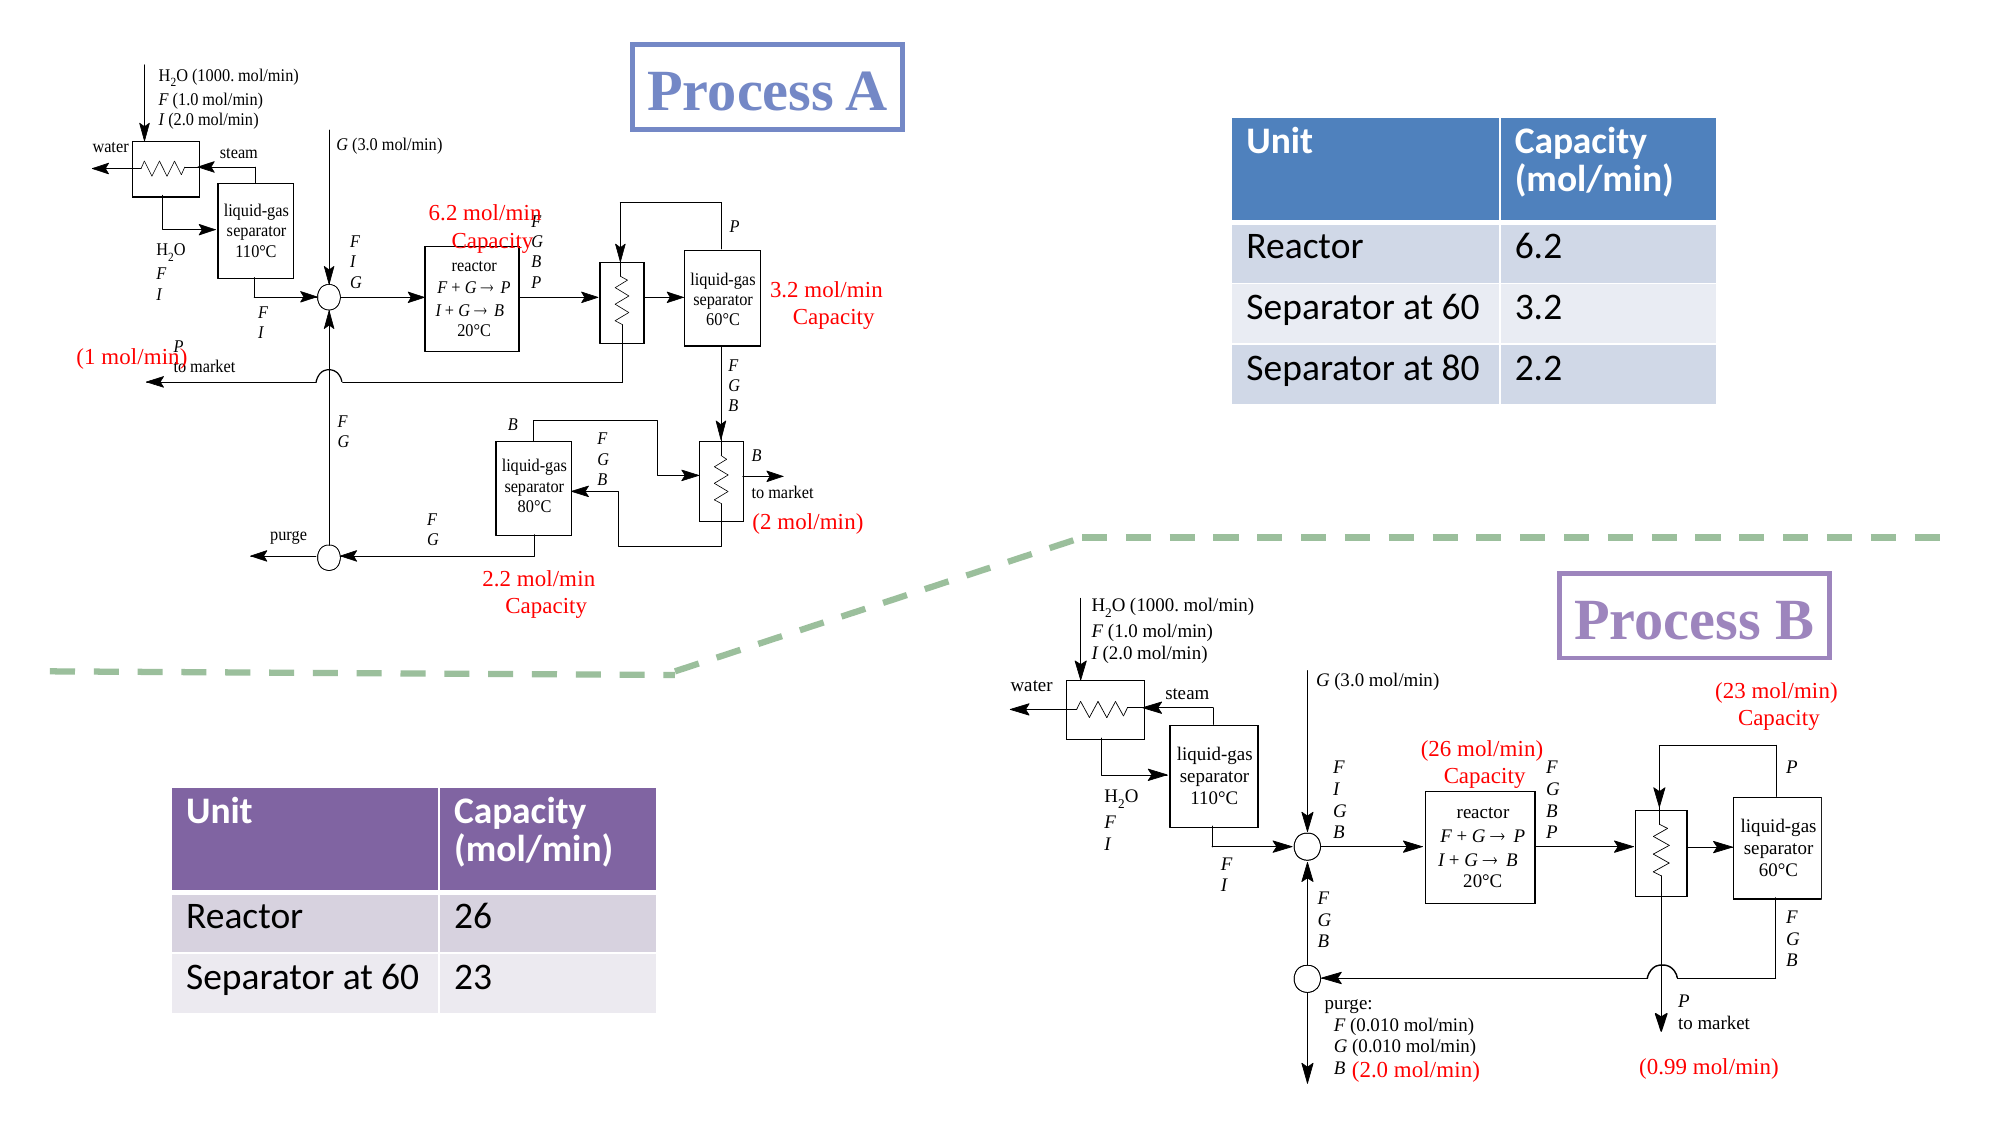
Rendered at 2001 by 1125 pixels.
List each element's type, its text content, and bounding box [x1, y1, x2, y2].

table_cell Separator at 60 [1232, 284, 1499, 343]
table_header Unit [172, 788, 438, 890]
table_header Unit [1232, 118, 1499, 220]
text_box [996, 584, 1859, 1098]
text_box Process B [1559, 573, 1830, 582]
table_cell Reactor [172, 895, 438, 952]
table_header Capacity (mol/min) [440, 788, 656, 890]
text_box Process A [632, 44, 903, 50]
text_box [61, 51, 904, 627]
table_cell Reactor [1232, 225, 1499, 283]
table_cell Separator at 60 [172, 954, 438, 1013]
table_cell 26 [440, 895, 656, 952]
table_cell 3.2 [1501, 284, 1716, 343]
table_cell 6.2 [1501, 225, 1716, 283]
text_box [49, 671, 670, 676]
table_cell Separator at 80 [1232, 345, 1499, 404]
table_cell 23 [440, 954, 656, 1013]
table_header Capacity (mol/min) [1501, 118, 1716, 220]
table_cell 2.2 [1501, 345, 1716, 404]
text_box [674, 537, 1083, 672]
